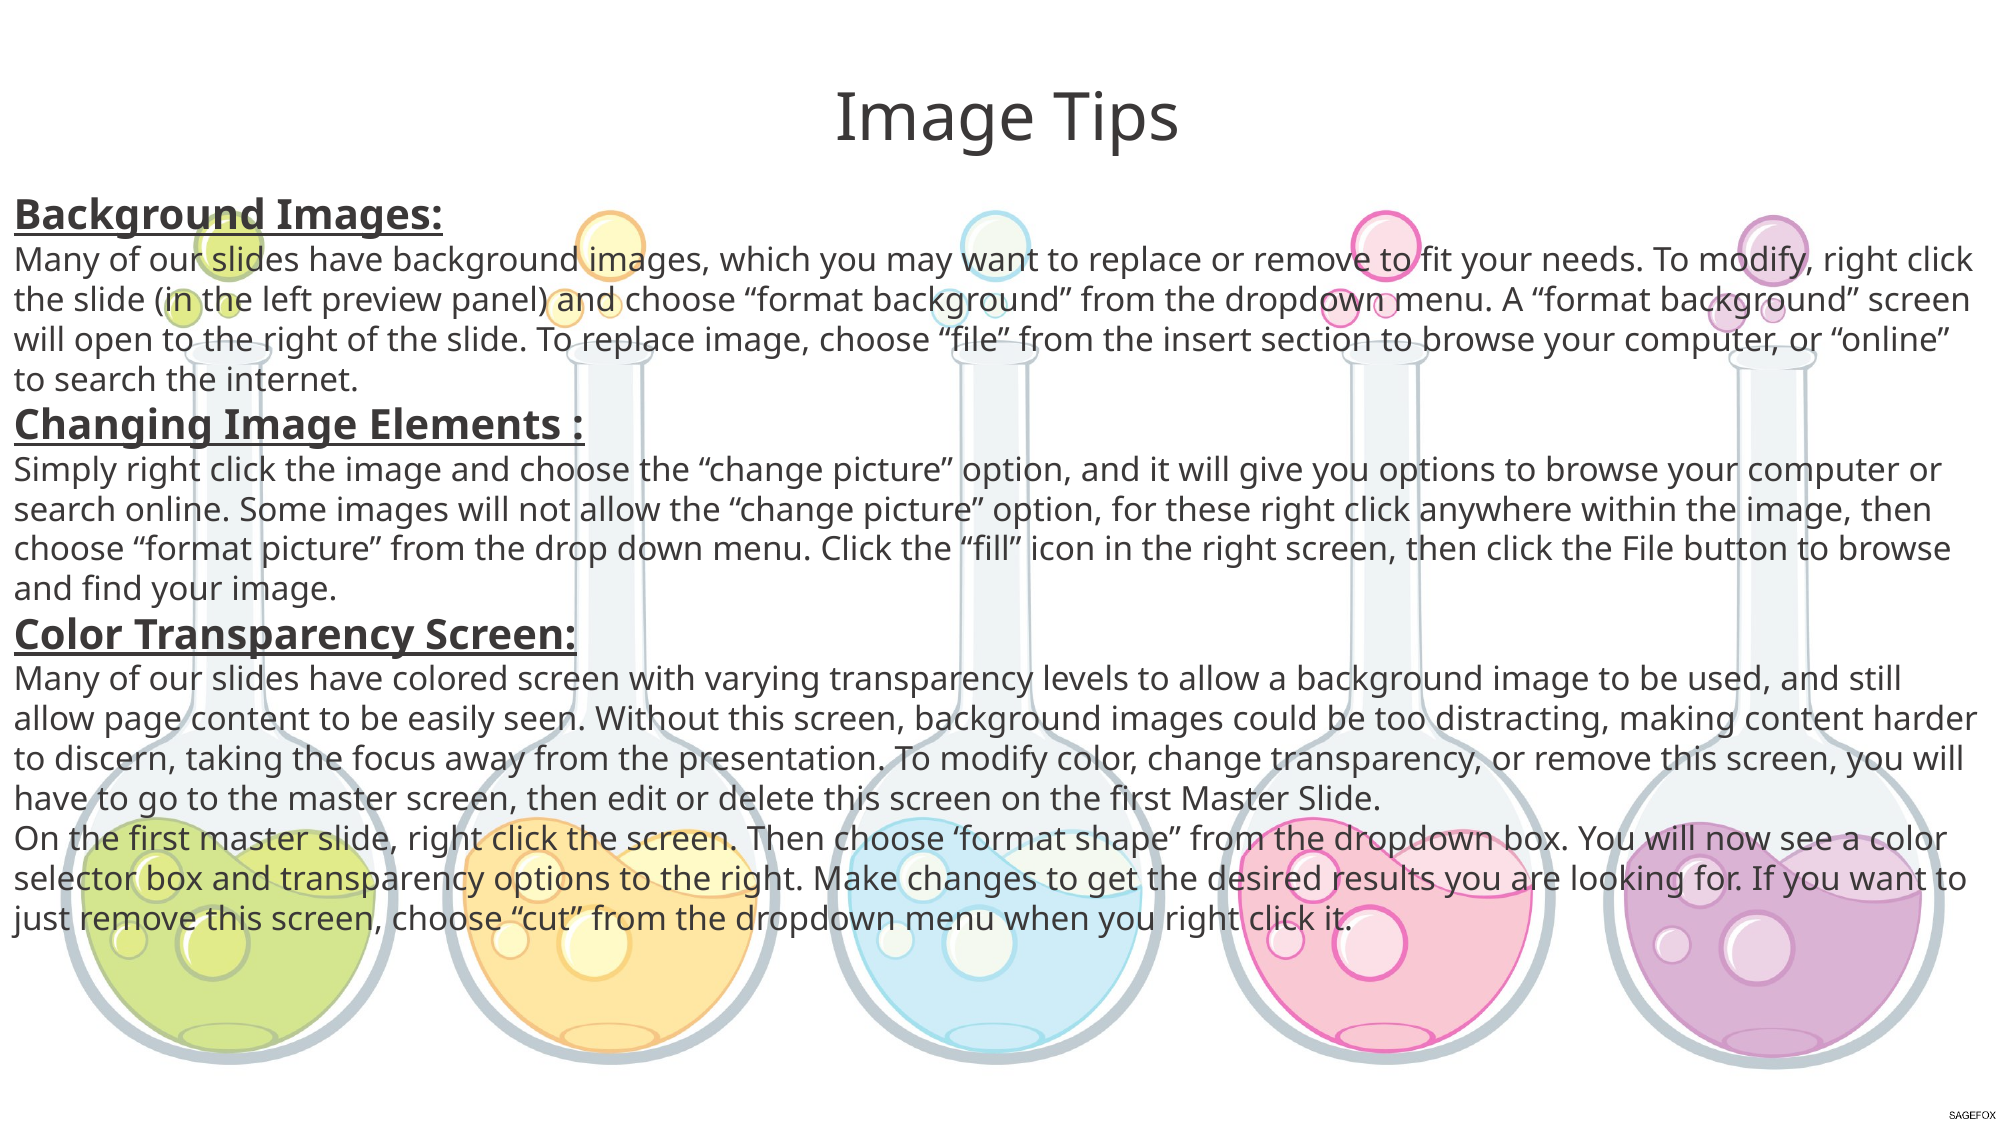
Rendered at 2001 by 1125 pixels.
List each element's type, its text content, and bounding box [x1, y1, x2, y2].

text_box Background Images: Many of our slides have background images, which you may want to replace or remove to fit your needs. To modify, right click the slide (in the left preview panel) and choose “format background” from the dropdown menu. A “format background” screen will open to the right of the slide. To replace image, choose “file” from the insert section to browse your computer, or “online” to search the internet. Changing Image Elements : Simply right click the image and choose the “change picture” option, and it will give you options to browse your computer or search online. Some images will not allow the “change picture” option, for these right click anywhere within the image, then choose “format picture” from the drop down menu. Click the “fill” icon in the right screen, then click the File button to browse and find your image. Color Transparency Screen: Many of our slides have colored screen with varying transparency levels to allow a background image to be used, and still allow page content to be easily seen. Without this screen, background images could be too distracting, making content harder to discern, taking the focus away from the presentation. To modify color, change transparency, or remove this screen, you will have to go to the master screen, then edit or delete this screen on the first Master Slide. On the first master slide, right click the screen. Then choose ‘format shape” from the dropdown box. You will now see a color selector box and transparency options to the right. Make changes to get the desired results you are looking for. If you want to just remove this screen, choose “cut” from the dropdown menu when you right click it. [0, 0, 2000, 1125]
title Image Tips [597, 59, 1420, 177]
